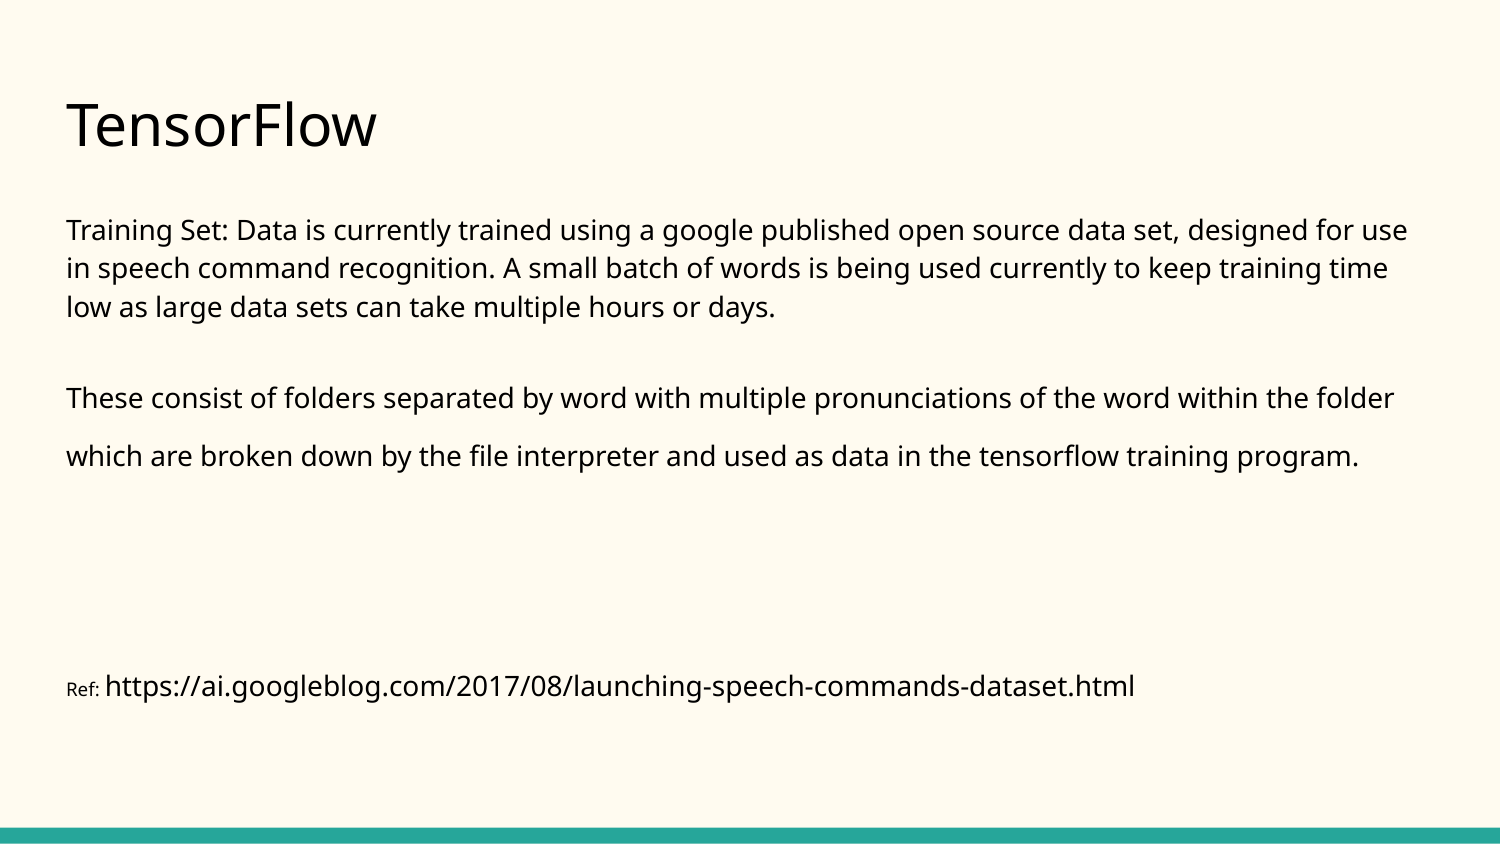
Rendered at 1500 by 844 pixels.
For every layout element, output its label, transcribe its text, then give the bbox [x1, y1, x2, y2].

title TensorFlow [51, 72, 1449, 174]
list Training Set: Data is currently trained using a google published open source data set, designed for use in speech command recognition. A small batch of words is being used currently to keep training time low as large data sets can take multiple hours or days. These consist of folders separated by word with multiple pronunciations of the word within the folder which are broken down by the file interpreter and used as data in the tensorflow training program. Ref: https://ai.googleblog.com/2017/08/launching-speech-commands-dataset.html [51, 192, 1449, 750]
